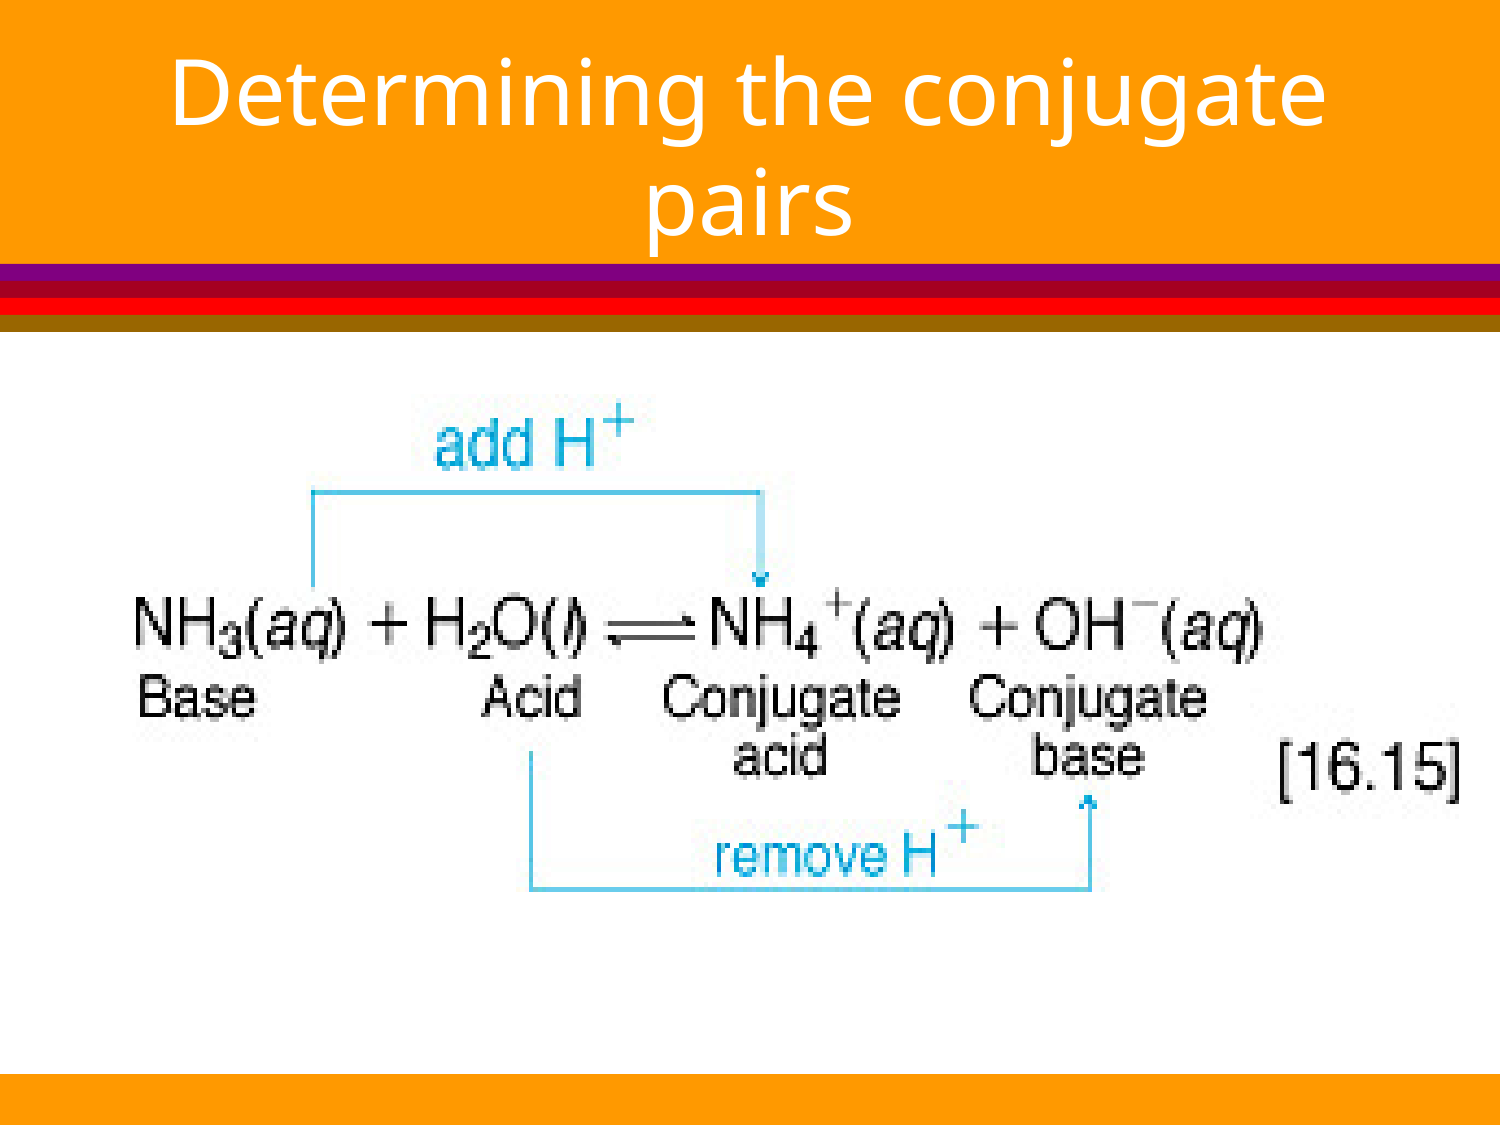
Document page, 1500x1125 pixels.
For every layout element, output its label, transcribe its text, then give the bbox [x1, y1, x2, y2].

title Determining the conjugate pairs [34, 49, 1464, 238]
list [132, 393, 1464, 893]
